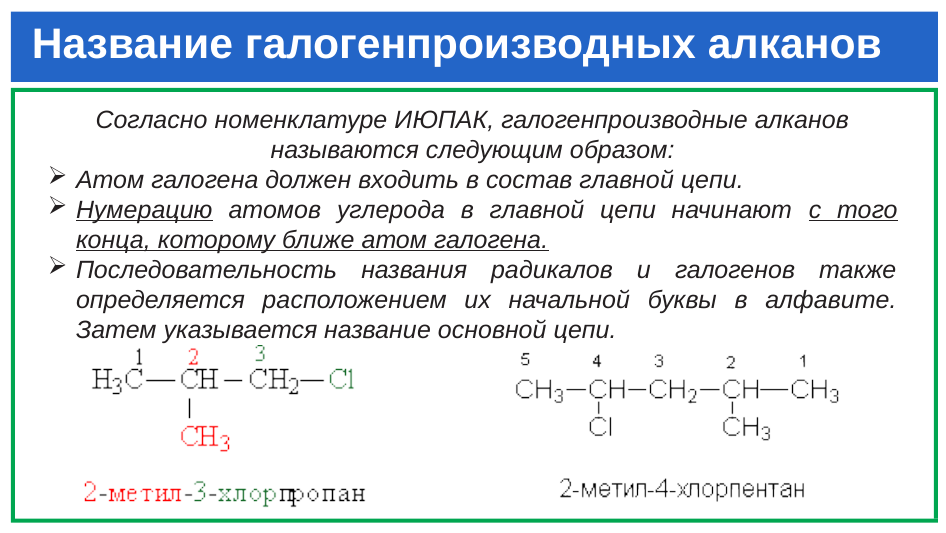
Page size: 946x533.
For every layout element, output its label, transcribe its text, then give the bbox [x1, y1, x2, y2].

picture [488, 350, 849, 533]
list Согласно номенклатуре ИЮПАК, галогенпроизводные алканов называются следующим образом: Атом галогена должен входить в состав главной цепи. Нумерацию атомов углерода в главной цепи начинают с того конца, которому ближе атом галогена. Последовательность названия радикалов и галогенов также определяется расположением их начальной буквы в алфавите. Затем ука­зывается название основной цепи. [47, 103, 898, 377]
title Название галогенпроизводных алканов [31, 16, 941, 68]
picture [72, 344, 399, 533]
